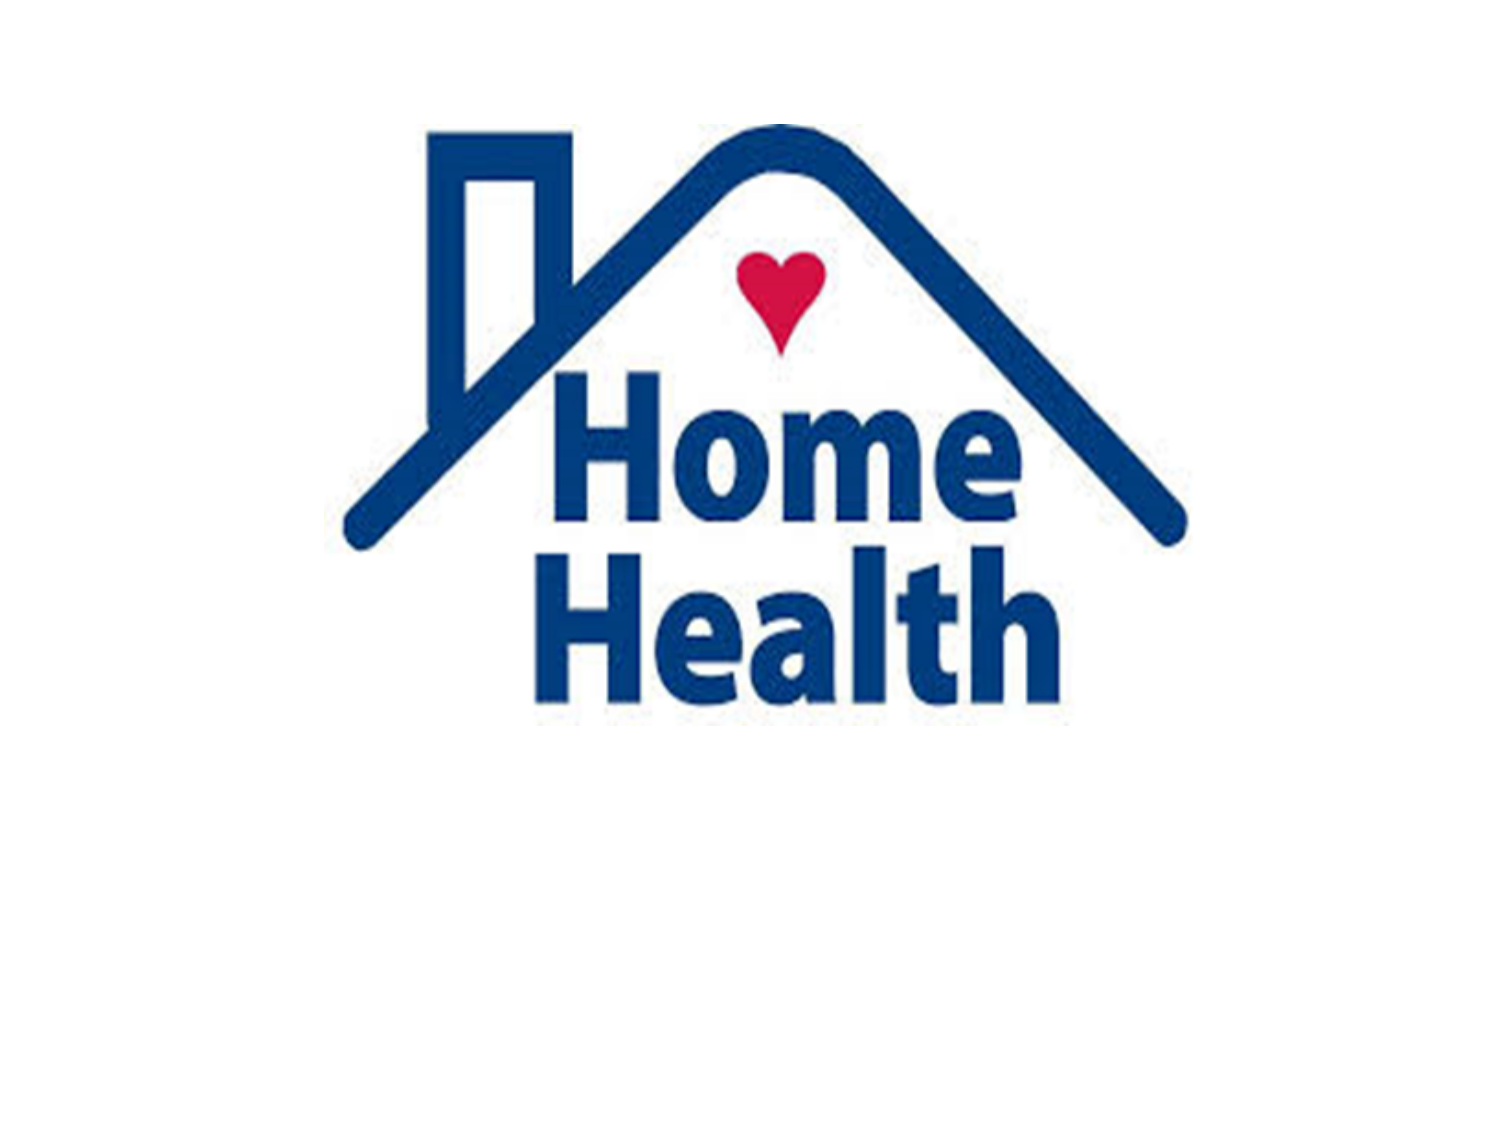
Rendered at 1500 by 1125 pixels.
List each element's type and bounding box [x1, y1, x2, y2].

picture [324, 124, 1206, 726]
